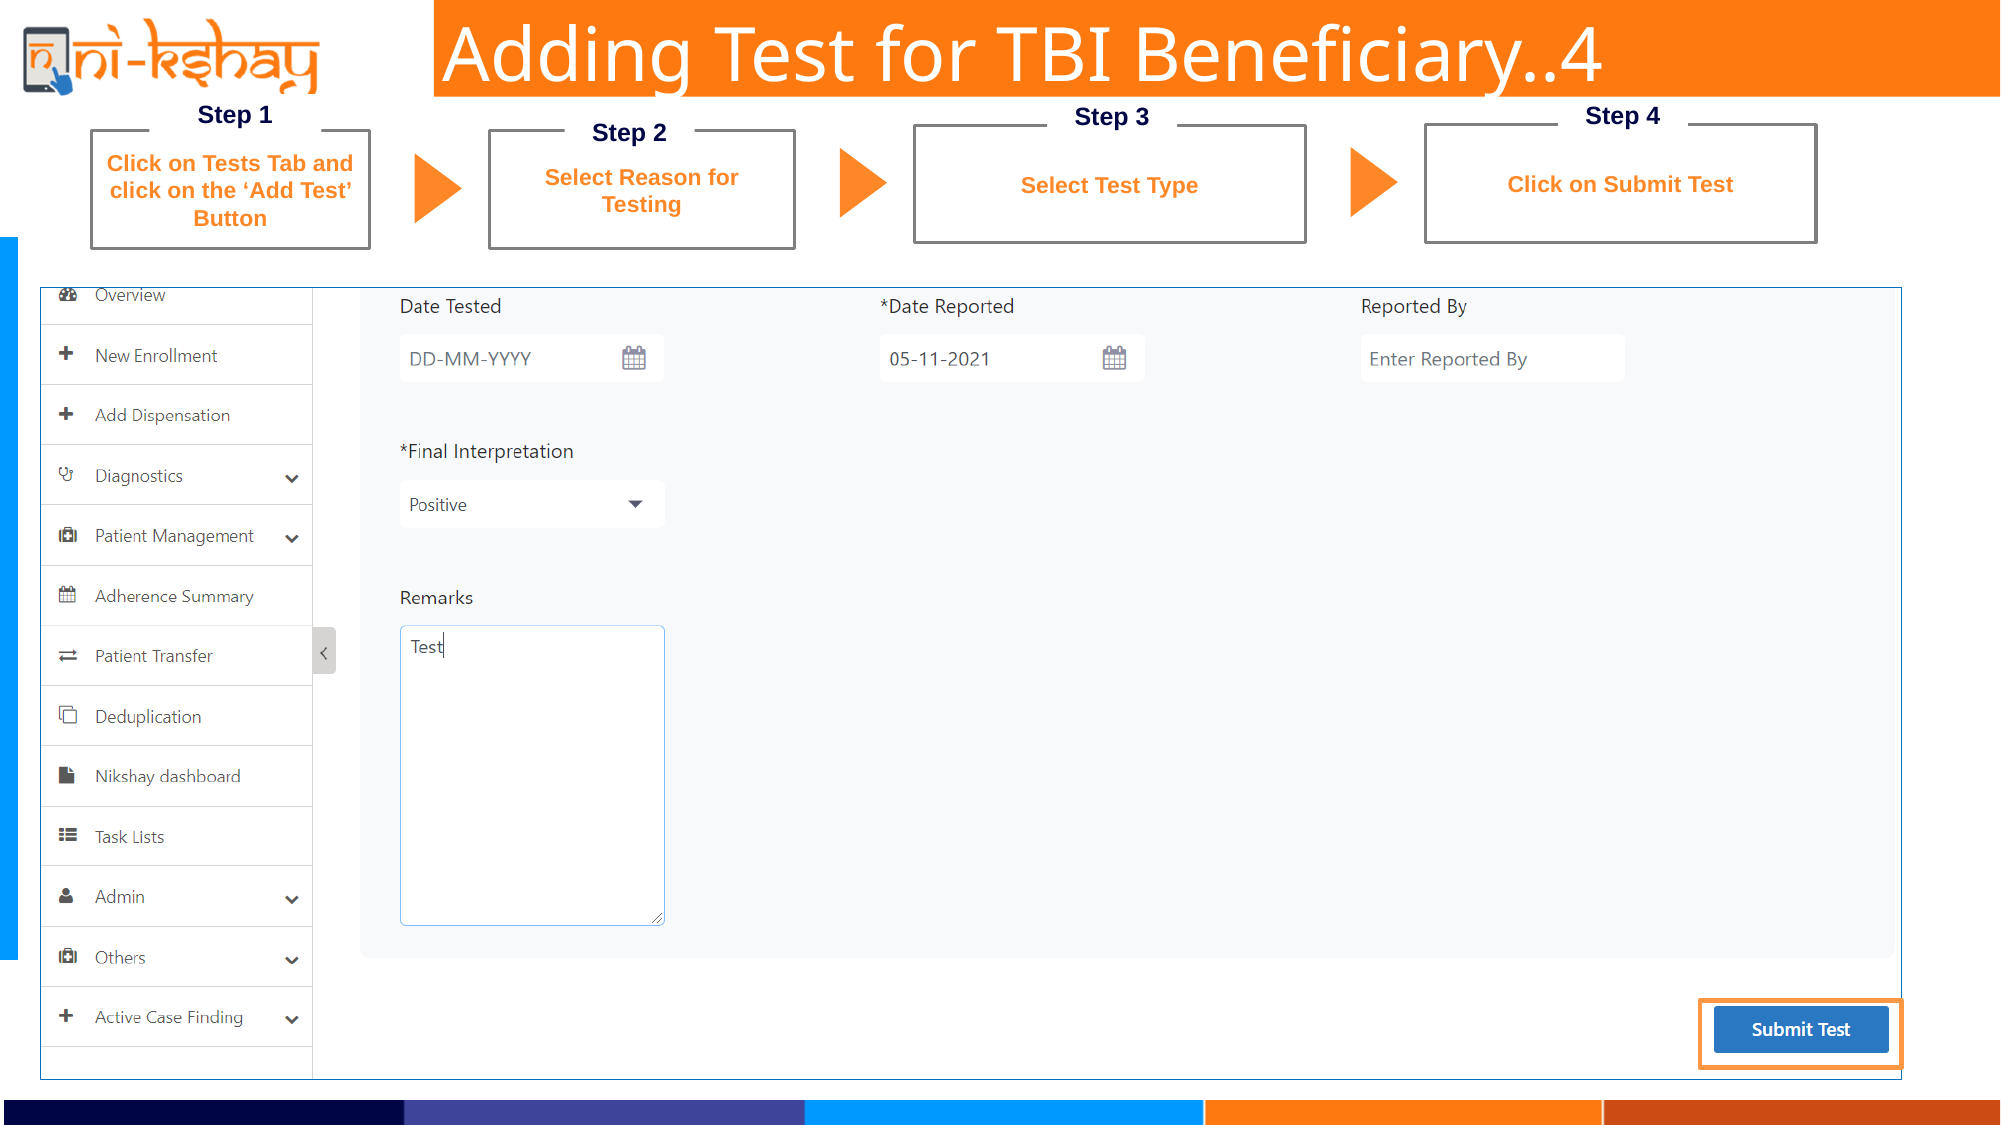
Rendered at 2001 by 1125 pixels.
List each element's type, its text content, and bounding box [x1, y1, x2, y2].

picture [21, 3, 321, 118]
text_box Step 1 [149, 94, 322, 133]
text_box Step 3 [1047, 99, 1178, 131]
text_box Adding Test for TBI Beneficiary..4 [427, 0, 1977, 115]
text_box [839, 147, 888, 218]
text_box [414, 153, 462, 224]
text_box [1350, 147, 1398, 218]
picture [40, 287, 1902, 1080]
text_box Step 4 [1558, 98, 1688, 131]
text_box Click on Tests Tab and click on the ‘Add Test’ Button [91, 130, 370, 249]
text_box Click on Submit Test [1425, 124, 1817, 243]
text_box Select Reason for Testing [489, 130, 795, 249]
text_box Step 2 [564, 99, 695, 163]
picture [4, 1100, 2001, 1125]
text_box Select Test Type [914, 125, 1306, 243]
